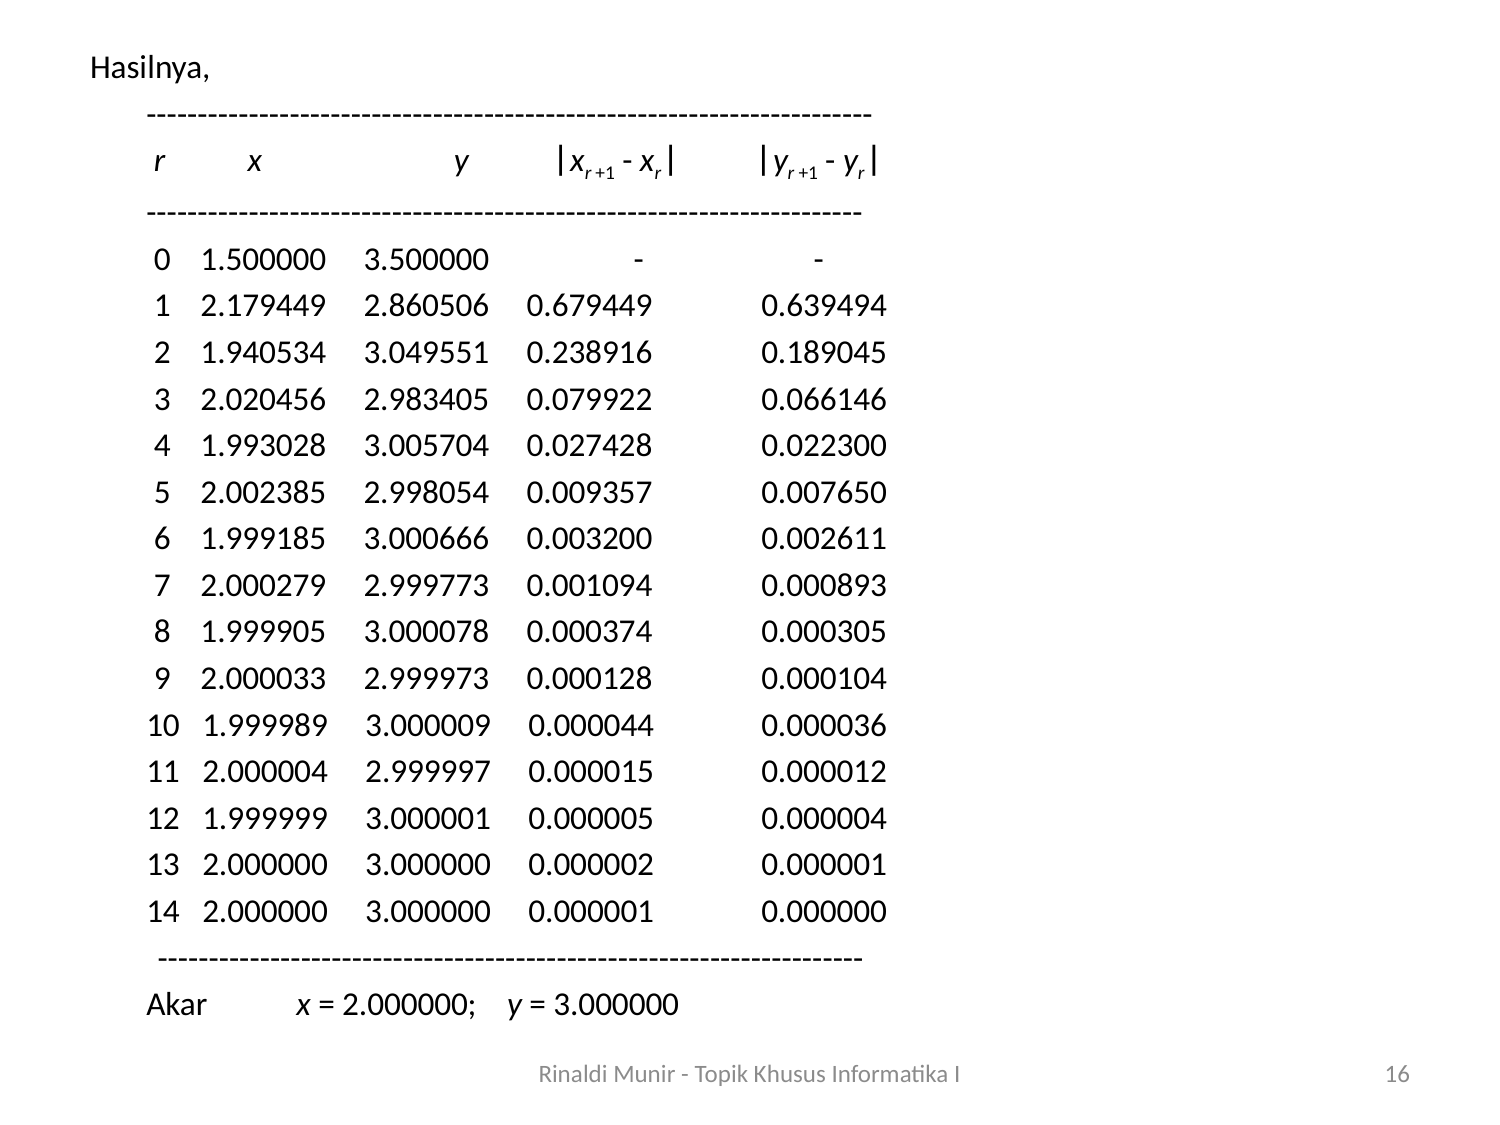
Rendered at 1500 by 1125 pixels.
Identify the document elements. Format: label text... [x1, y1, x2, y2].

list Hasilnya, ----------------------------------------------------------------------- r x y xr +1 - xr yr +1 - yr ---------------------------------------------------------------------- 0 1.500000 3.500000 - - 1 2.179449 2.860506 0.679449 0.639494 2 1.940534 3.049551 0.238916 0.189045 3 2.020456 2.983405 0.079922 0.066146 4 1.993028 3.005704 0.027428 0.022300 5 2.002385 2.998054 0.009357 0.007650 6 1.999185 3.000666 0.003200 0.002611 7 2.000279 2.999773 0.001094 0.000893 8 1.999905 3.000078 0.000374 0.000305 9 2.000033 2.999973 0.000128 0.000104 10 1.999989 3.000009 0.000044 0.000036 11 2.000004 2.999997 0.000015 0.000012 12 1.999999 3.000001 0.000005 0.000004 13 2.000000 3.000000 0.000002 0.000001 14 2.000000 3.000000 0.000001 0.000000 --------------------------------------------------------------------- Akar x = 2.000000; y = 3.000000 [75, 37, 1425, 1038]
slide_number 16 [1074, 1042, 1425, 1103]
footer Rinaldi Munir - Topik Khusus Informatika I [512, 1042, 988, 1103]
